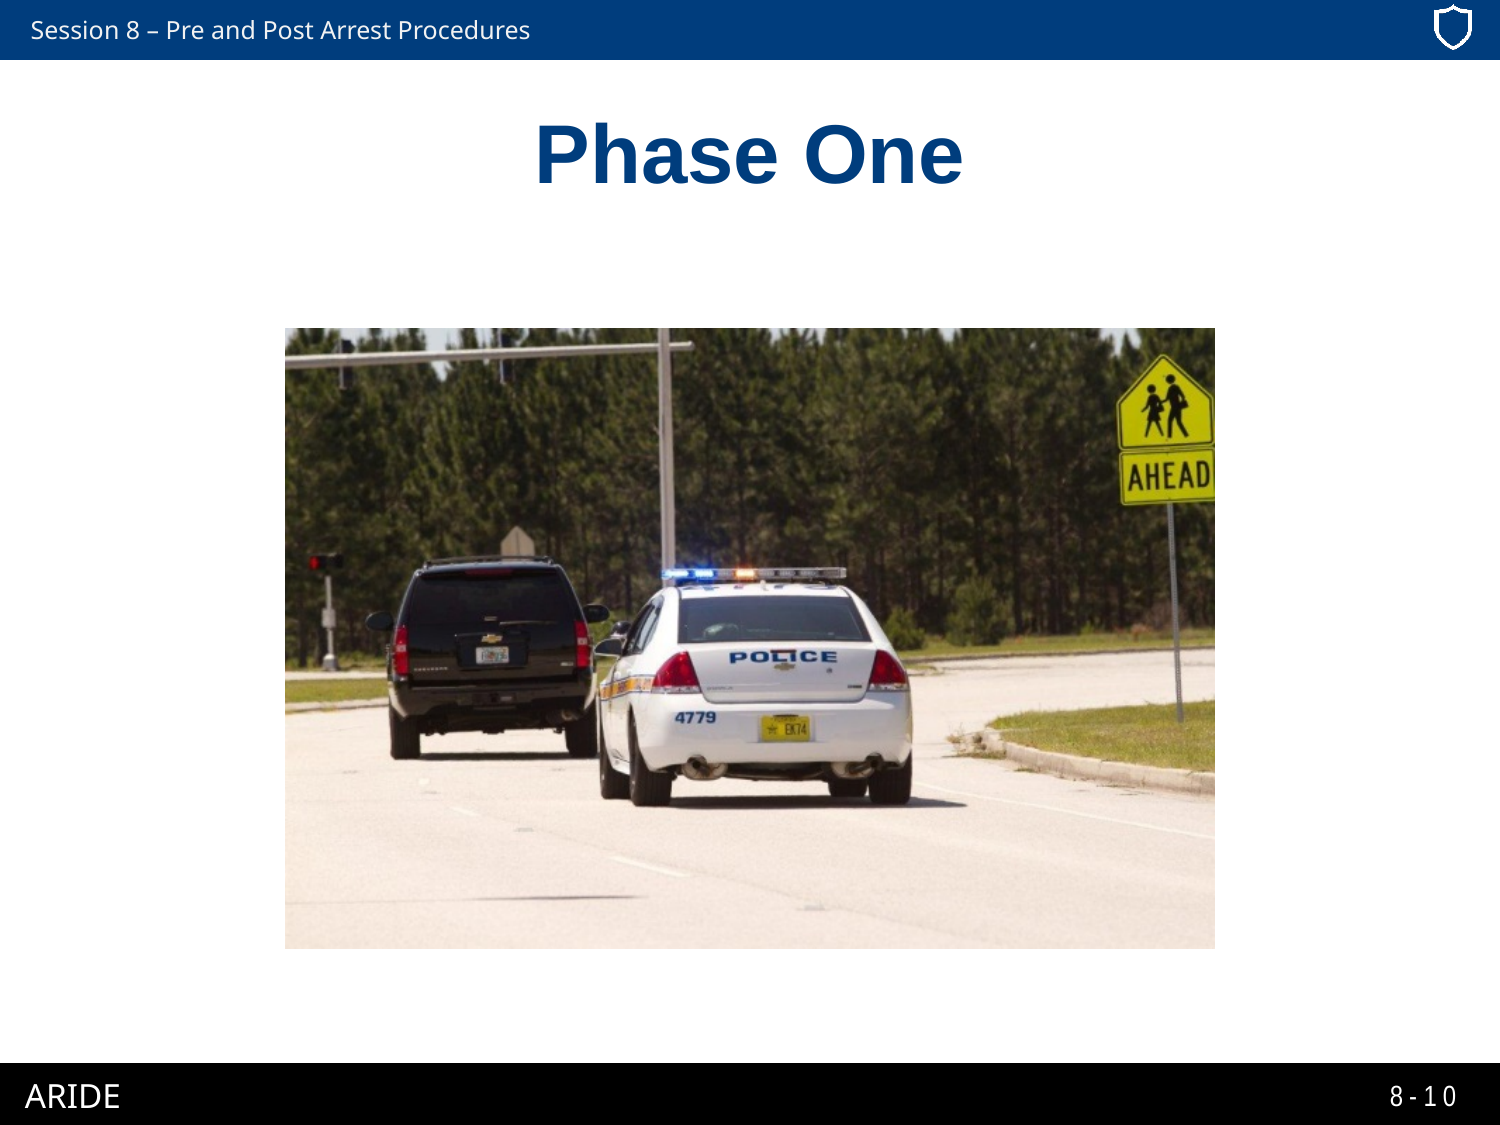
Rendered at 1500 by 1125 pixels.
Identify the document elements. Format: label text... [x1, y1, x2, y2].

slide_number 8-10 [1121, 1064, 1472, 1125]
picture [1434, 4, 1472, 50]
picture [284, 328, 1216, 949]
title Phase One [50, 87, 1450, 213]
